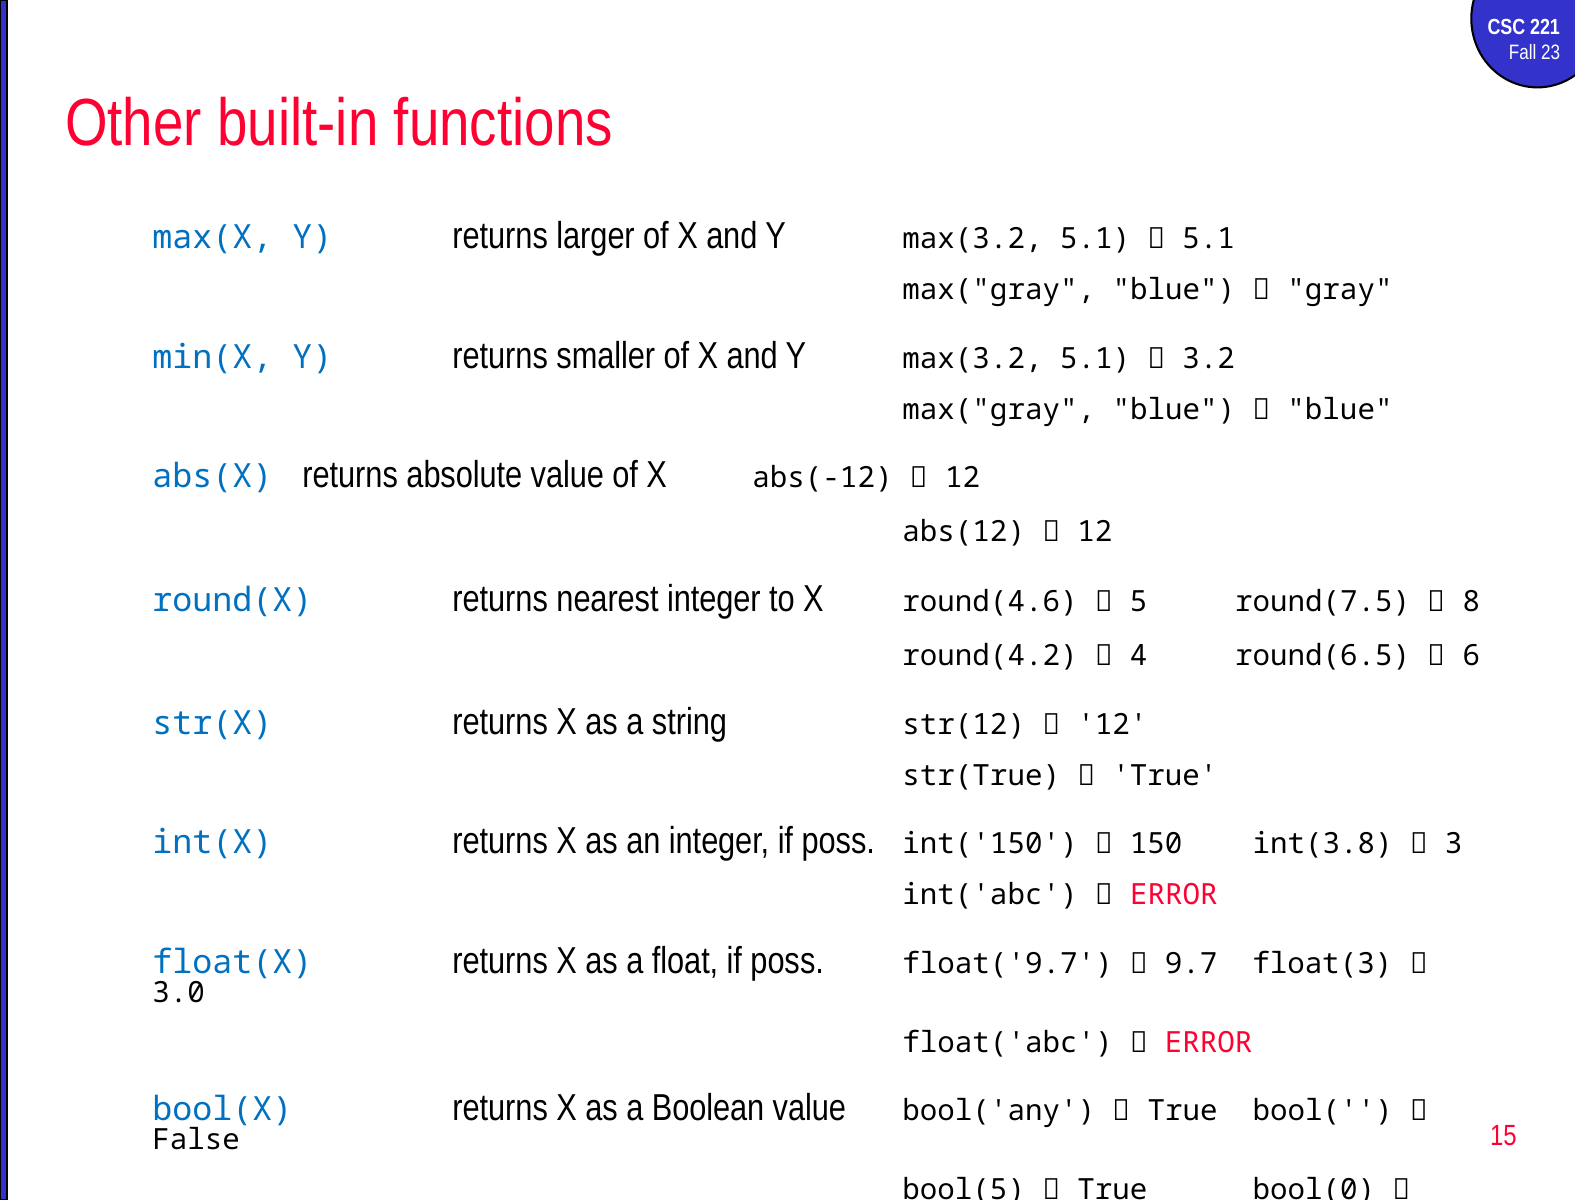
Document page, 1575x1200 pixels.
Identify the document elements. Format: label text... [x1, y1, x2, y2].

slide_number 15 [1203, 1092, 1532, 1174]
title Other built-in functions [50, 62, 1538, 175]
list max(X, Y) returns larger of X and Y max(3.2, 5.1)  5.1 max("gray", "blue")  "gray" min(X, Y) returns smaller of X and Y max(3.2, 5.1)  3.2 max("gray", "blue")  "blue" abs(X) returns absolute value of X abs(-12)  12 abs(12)  12 round(X) returns nearest integer to X round(4.6)  5 round(7.5)  8 round(4.2)  4 round(6.5)  6 str(X) returns X as a string str(12)  '12' str(True)  'True' int(X) returns X as an integer, if poss. int('150')  150 int(3.8)  3 int('abc')  ERROR float(X) returns X as a float, if poss. float('9.7')  9.7 float(3)  3.0 float('abc')  ERROR bool(X) returns X as a Boolean value bool('any')  True bool('')  False bool(5)  True bool(0)  False [62, 212, 1507, 1163]
